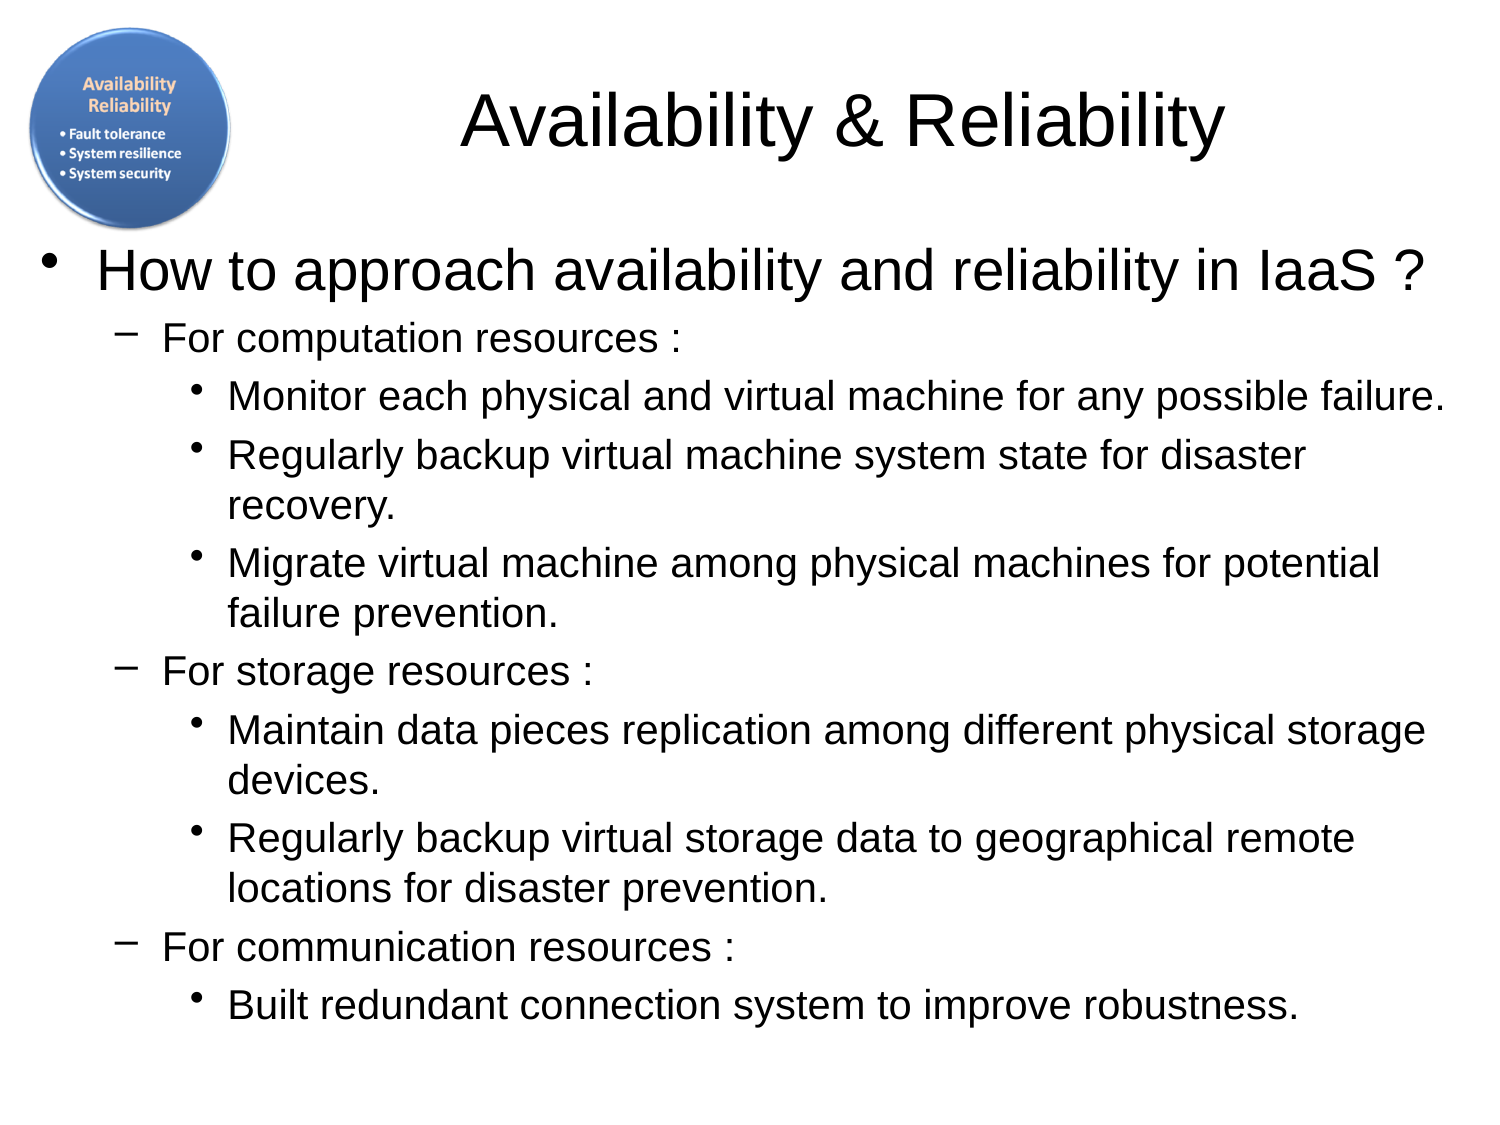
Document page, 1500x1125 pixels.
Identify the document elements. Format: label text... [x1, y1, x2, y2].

list How to approach availability and reliability in IaaS ? For computation resources : Monitor each physical and virtual machine for any possible failure. Regularly backup virtual machine system state for disaster recovery. Migrate virtual machine among physical machines for potential failure prevention. For storage resources : Maintain data pieces replication among different physical storage devices. Regularly backup virtual storage data to geographical remote locations for disaster prevention. For communication resources : Built redundant connection system to improve robustness. [24, 224, 1463, 1088]
picture [24, 24, 236, 236]
title Availability & Reliability [262, 45, 1425, 188]
